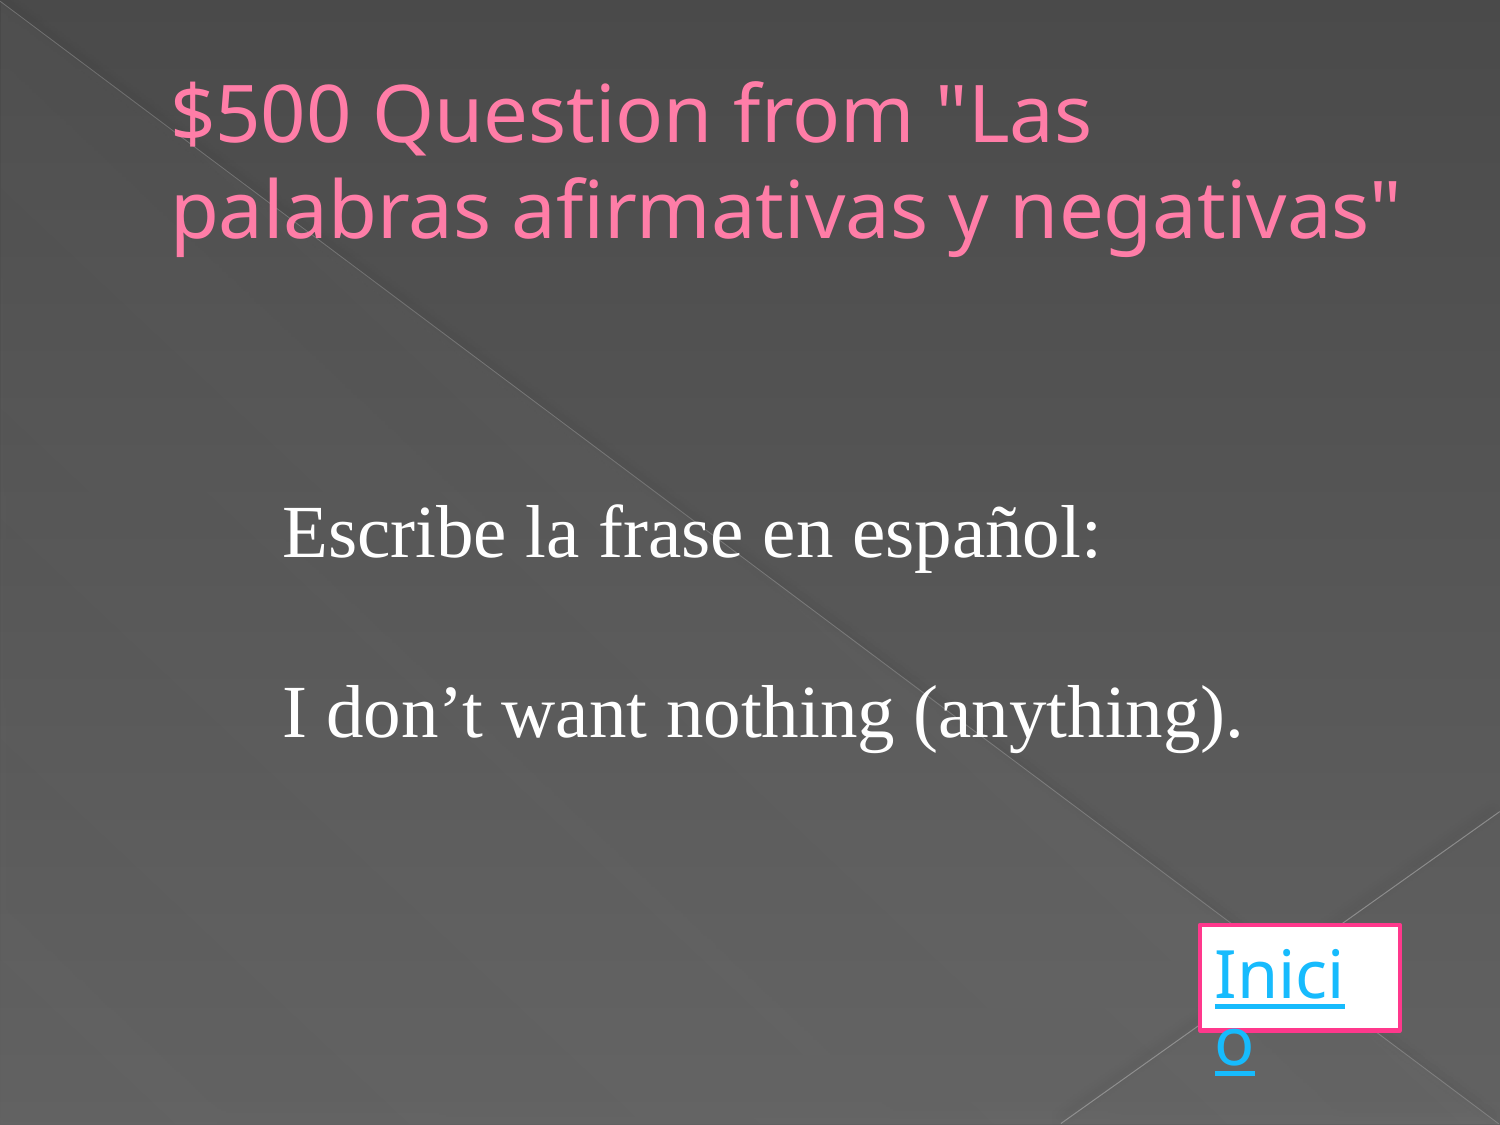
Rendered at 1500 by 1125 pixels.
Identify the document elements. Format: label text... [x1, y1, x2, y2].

text_box Escribe la frase en español: I don’t want nothing (anything). [267, 474, 1260, 760]
text_box Inicio [1198, 923, 1402, 1033]
title $500 Question from "Las palabras afirmativas y negativas" [75, 43, 1425, 274]
